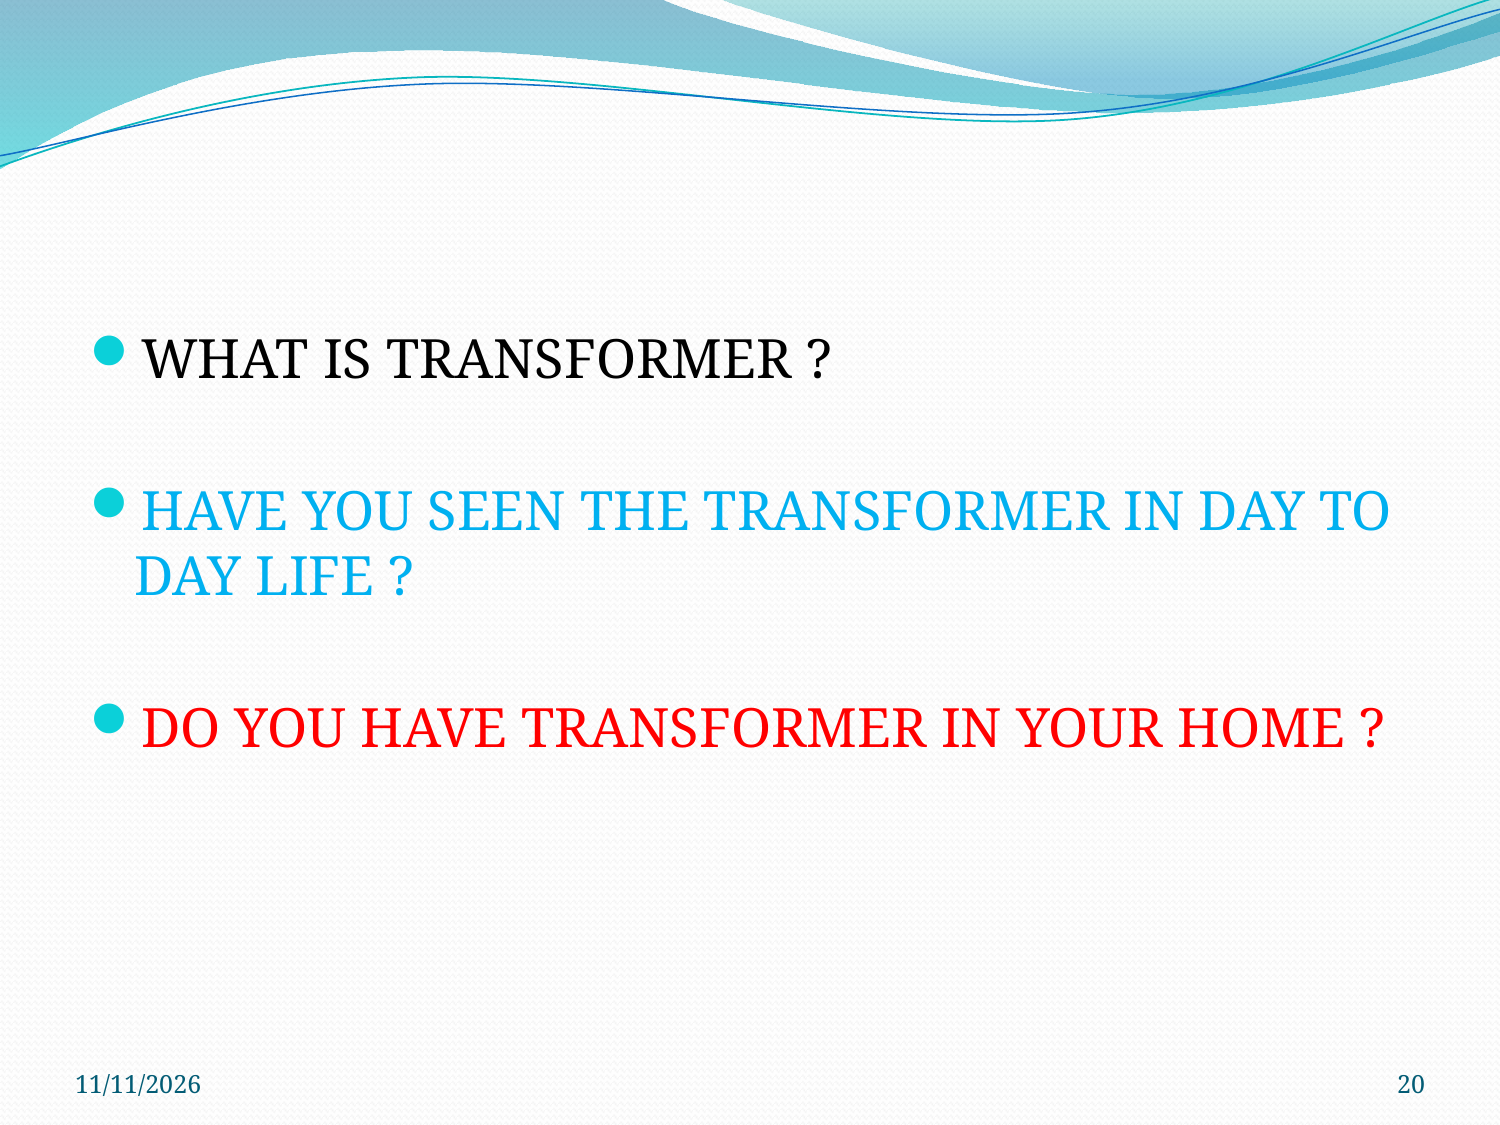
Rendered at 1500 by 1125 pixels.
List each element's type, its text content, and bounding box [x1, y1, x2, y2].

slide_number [75, 1042, 425, 1103]
slide_number 20 [1299, 1042, 1425, 1103]
list WHAT IS TRANSFORMER ? HAVE YOU SEEN THE TRANSFORMER IN DAY TO DAY LIFE ? DO YOU HAVE TRANSFORMER IN YOUR HOME ? [75, 317, 1425, 1038]
